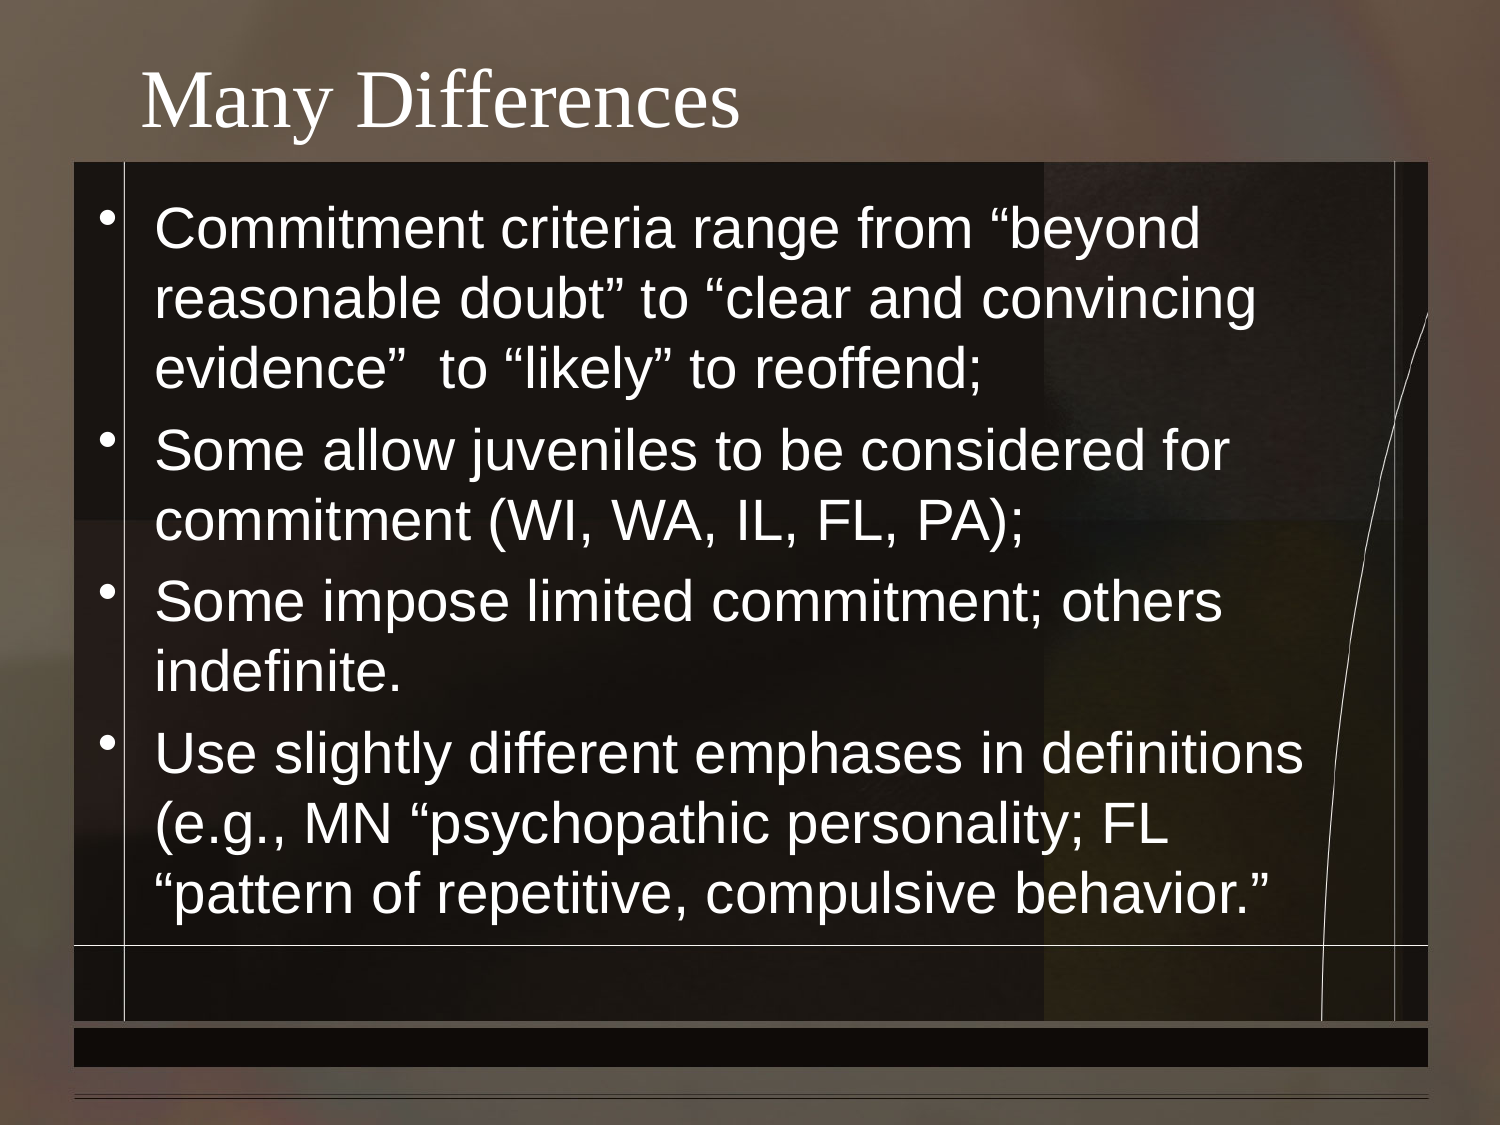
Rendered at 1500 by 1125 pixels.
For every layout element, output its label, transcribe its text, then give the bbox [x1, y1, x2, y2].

title Many Differences [125, 24, 1425, 163]
picture [0, 0, 1500, 1125]
list Commitment criteria range from “beyond reasonable doubt” to “clear and convincing evidence” to “likely” to reoffend; Some allow juveniles to be considered for commitment (WI, WA, IL, FL, PA); Some impose limited commitment; others indefinite. Use slightly different emphases in definitions (e.g., MN “psychopathic personality; FL “pattern of repetitive, compulsive behavior.” [82, 161, 1330, 954]
